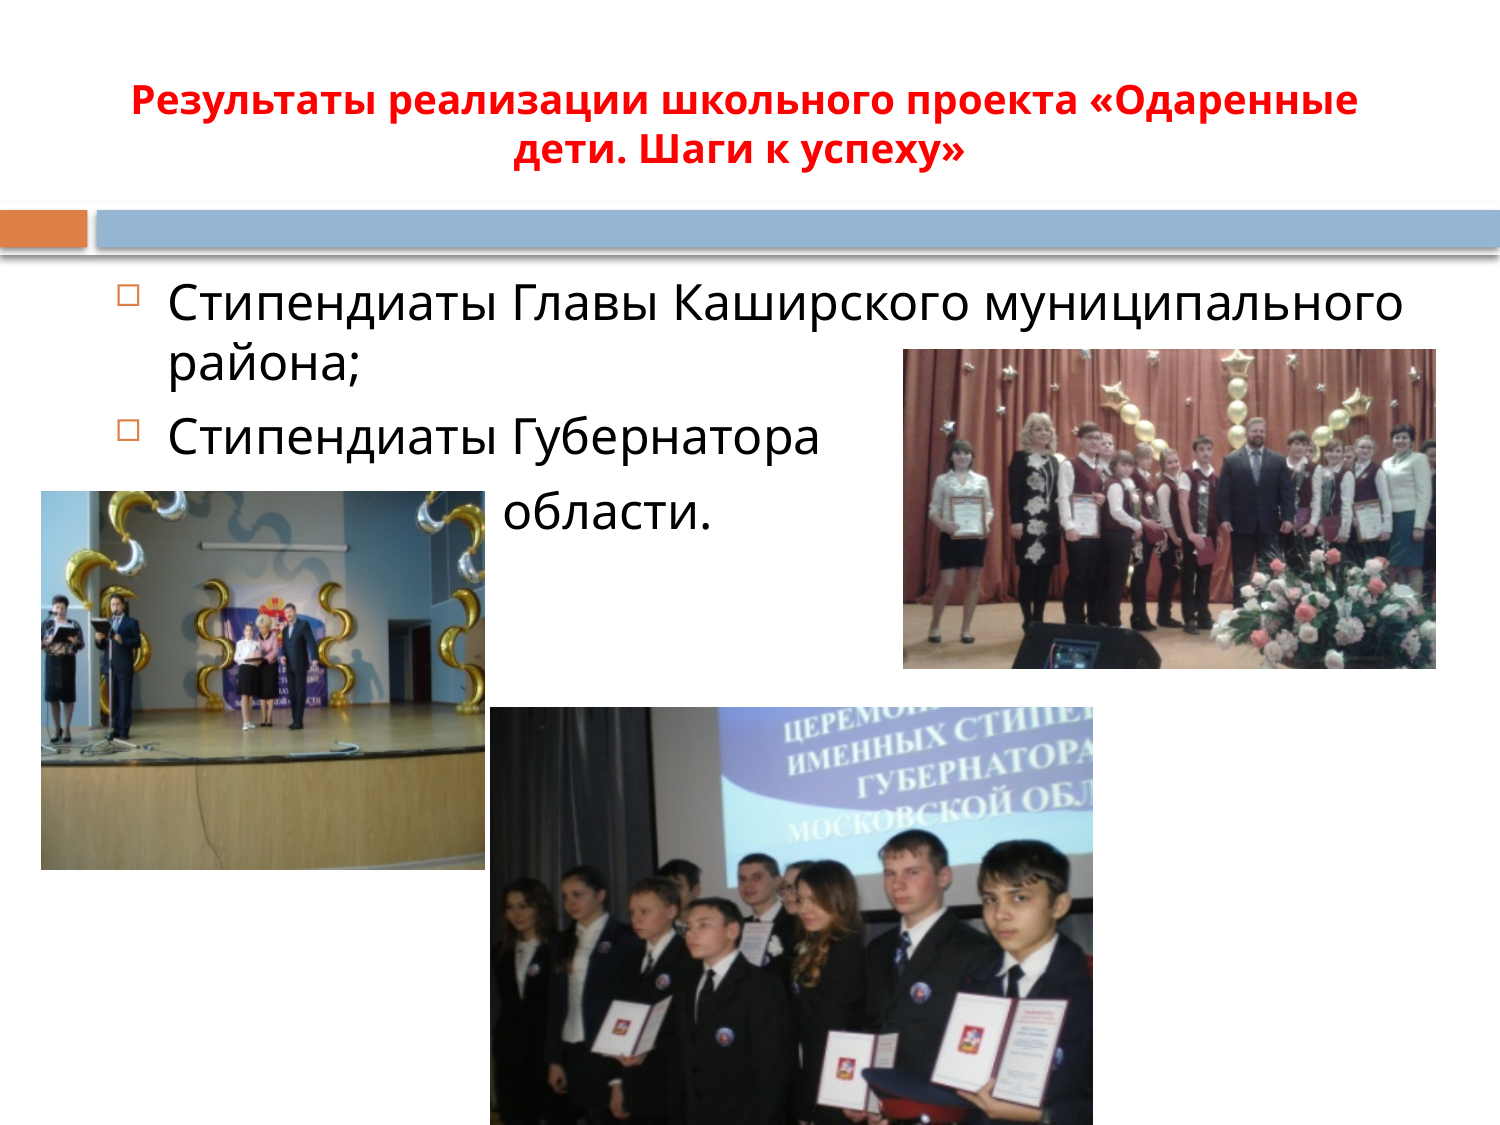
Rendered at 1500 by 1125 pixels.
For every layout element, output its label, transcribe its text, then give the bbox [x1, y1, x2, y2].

picture [40, 491, 485, 870]
list Стипендиаты Главы Каширского муниципального района; Стипендиаты Губернатора Московской области. [100, 262, 1438, 1000]
picture [903, 349, 1436, 670]
picture [489, 706, 1093, 1125]
title Результаты реализации школьного проекта «Одаренные дети. Шаги к успеху» [76, 66, 1415, 239]
